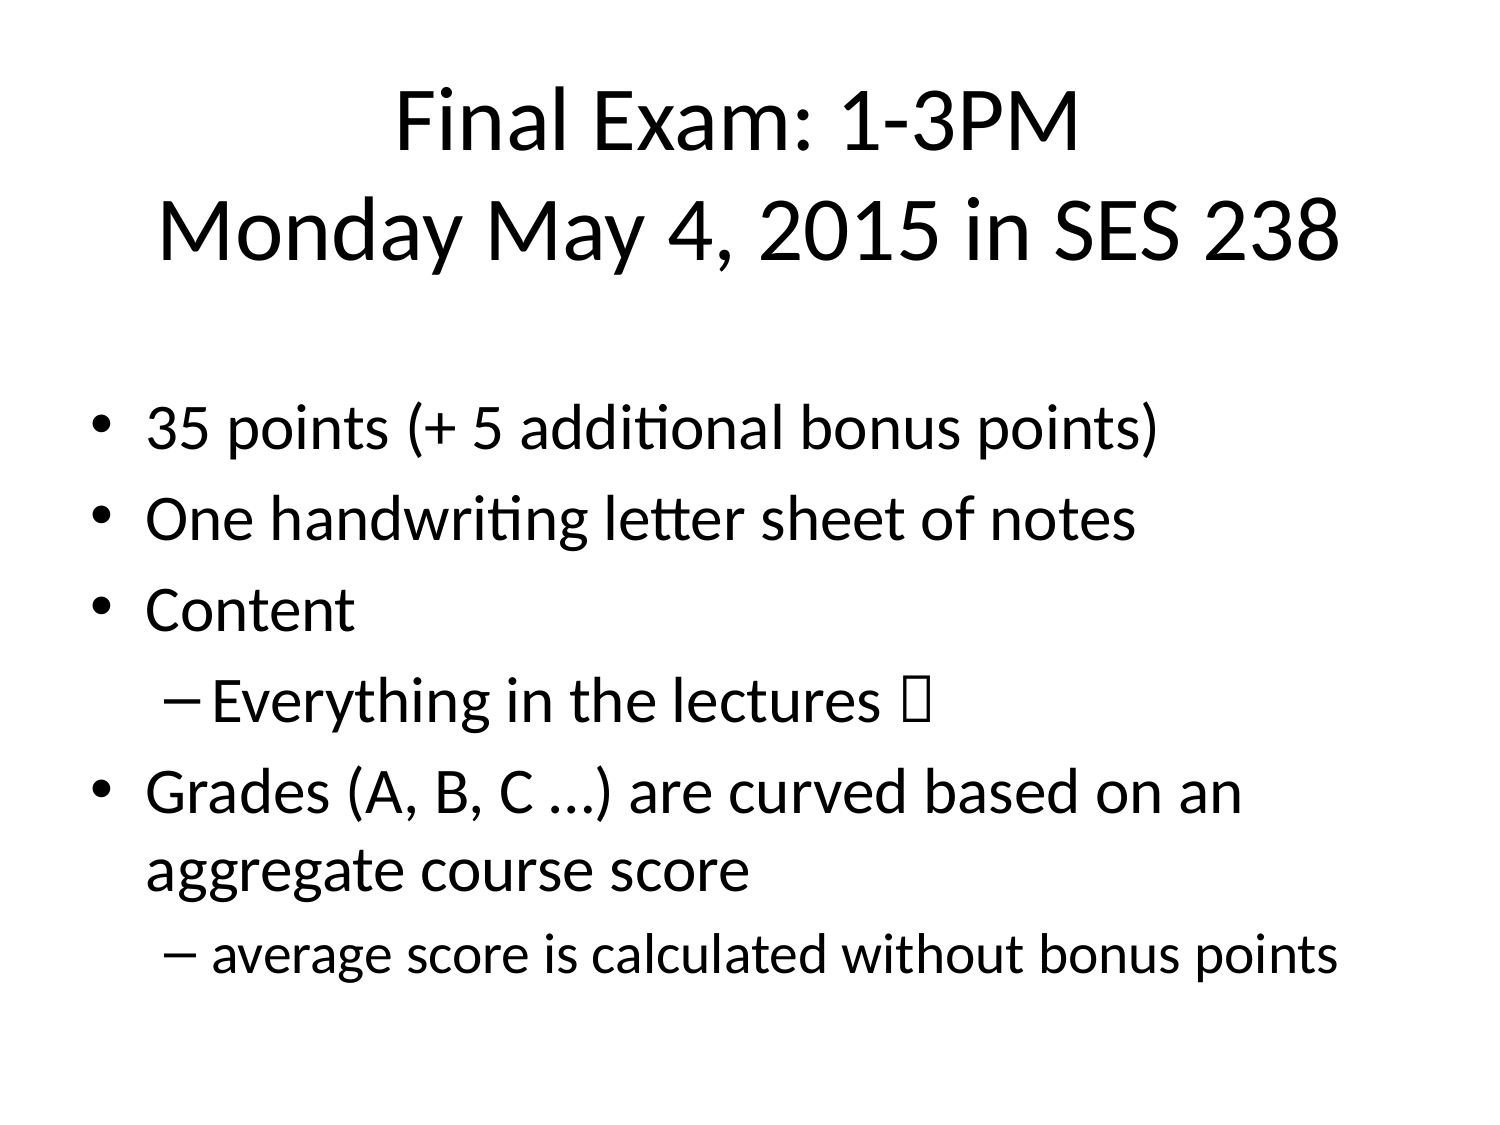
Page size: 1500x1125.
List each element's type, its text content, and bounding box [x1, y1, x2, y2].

title Final Exam: 1-3PM Monday May 4, 2015 in SES 238 [75, 21, 1425, 316]
list 35 points (+ 5 additional bonus points) One handwriting letter sheet of notes Content Everything in the lectures  Grades (A, B, C …) are curved based on an aggregate course score average score is calculated without bonus points [75, 376, 1425, 1005]
